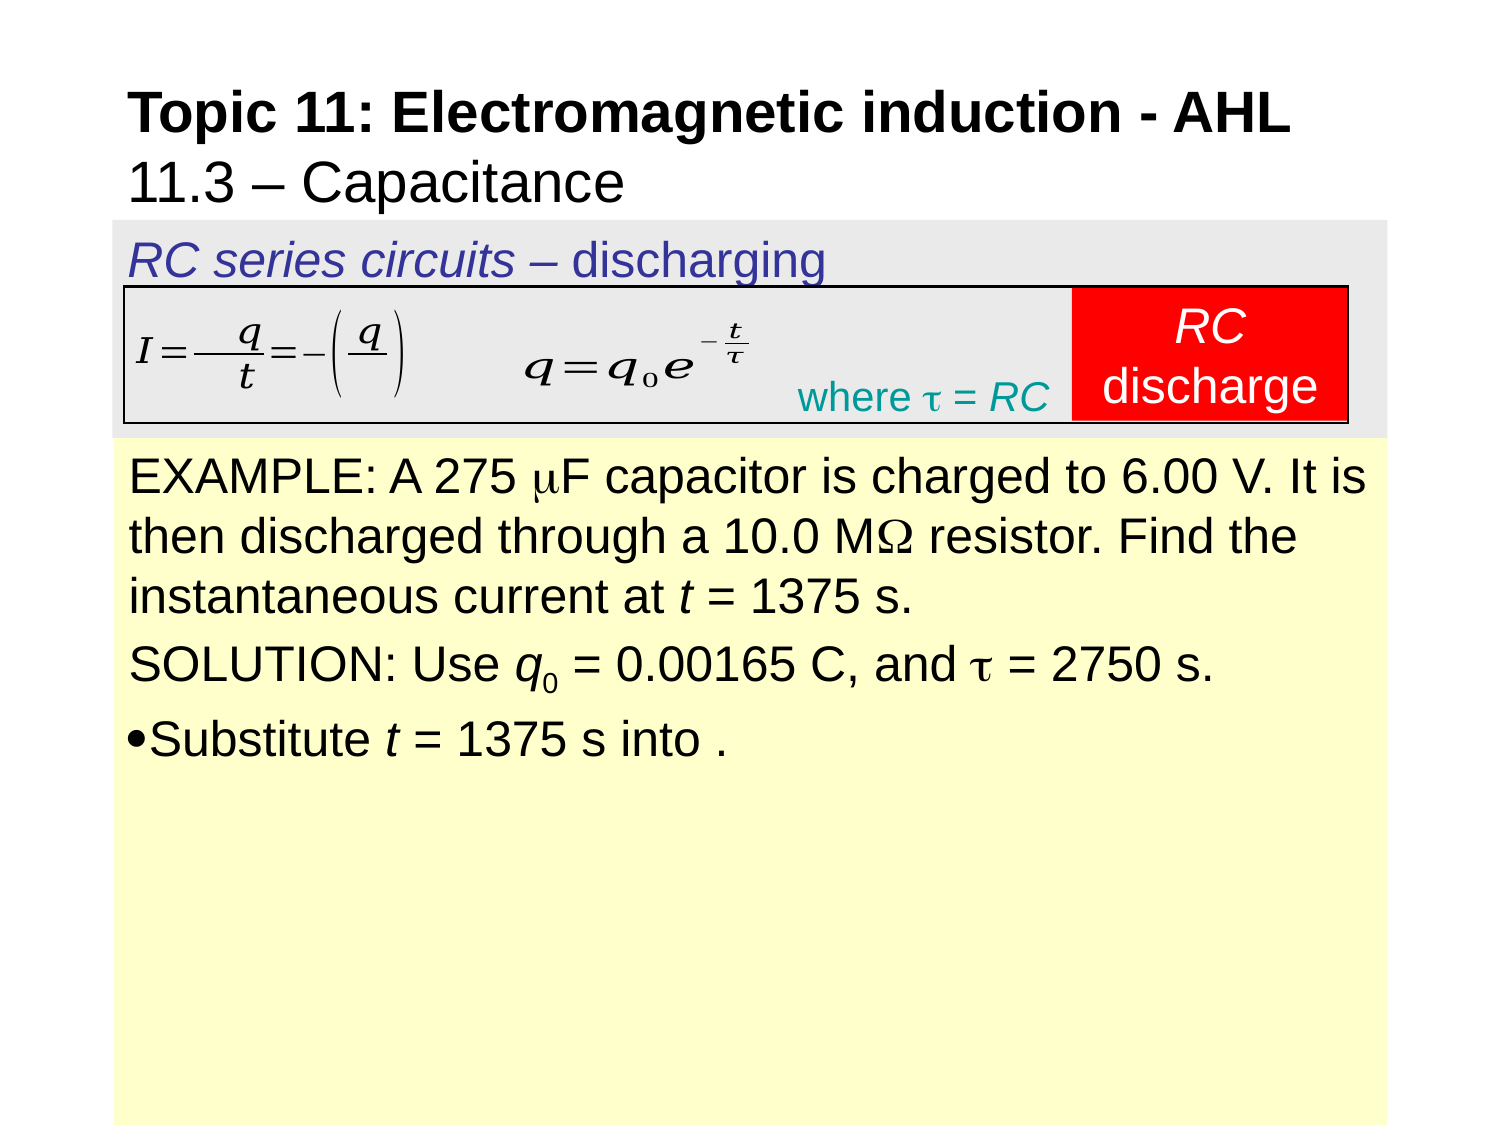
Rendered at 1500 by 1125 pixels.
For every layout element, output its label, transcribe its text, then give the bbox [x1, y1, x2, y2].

text_box RC series circuits – discharging [112, 219, 1388, 438]
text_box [124, 285, 1350, 425]
text_box Topic 11: Electromagnetic induction - AHL 11.3 – Capacitance [112, 67, 1388, 215]
